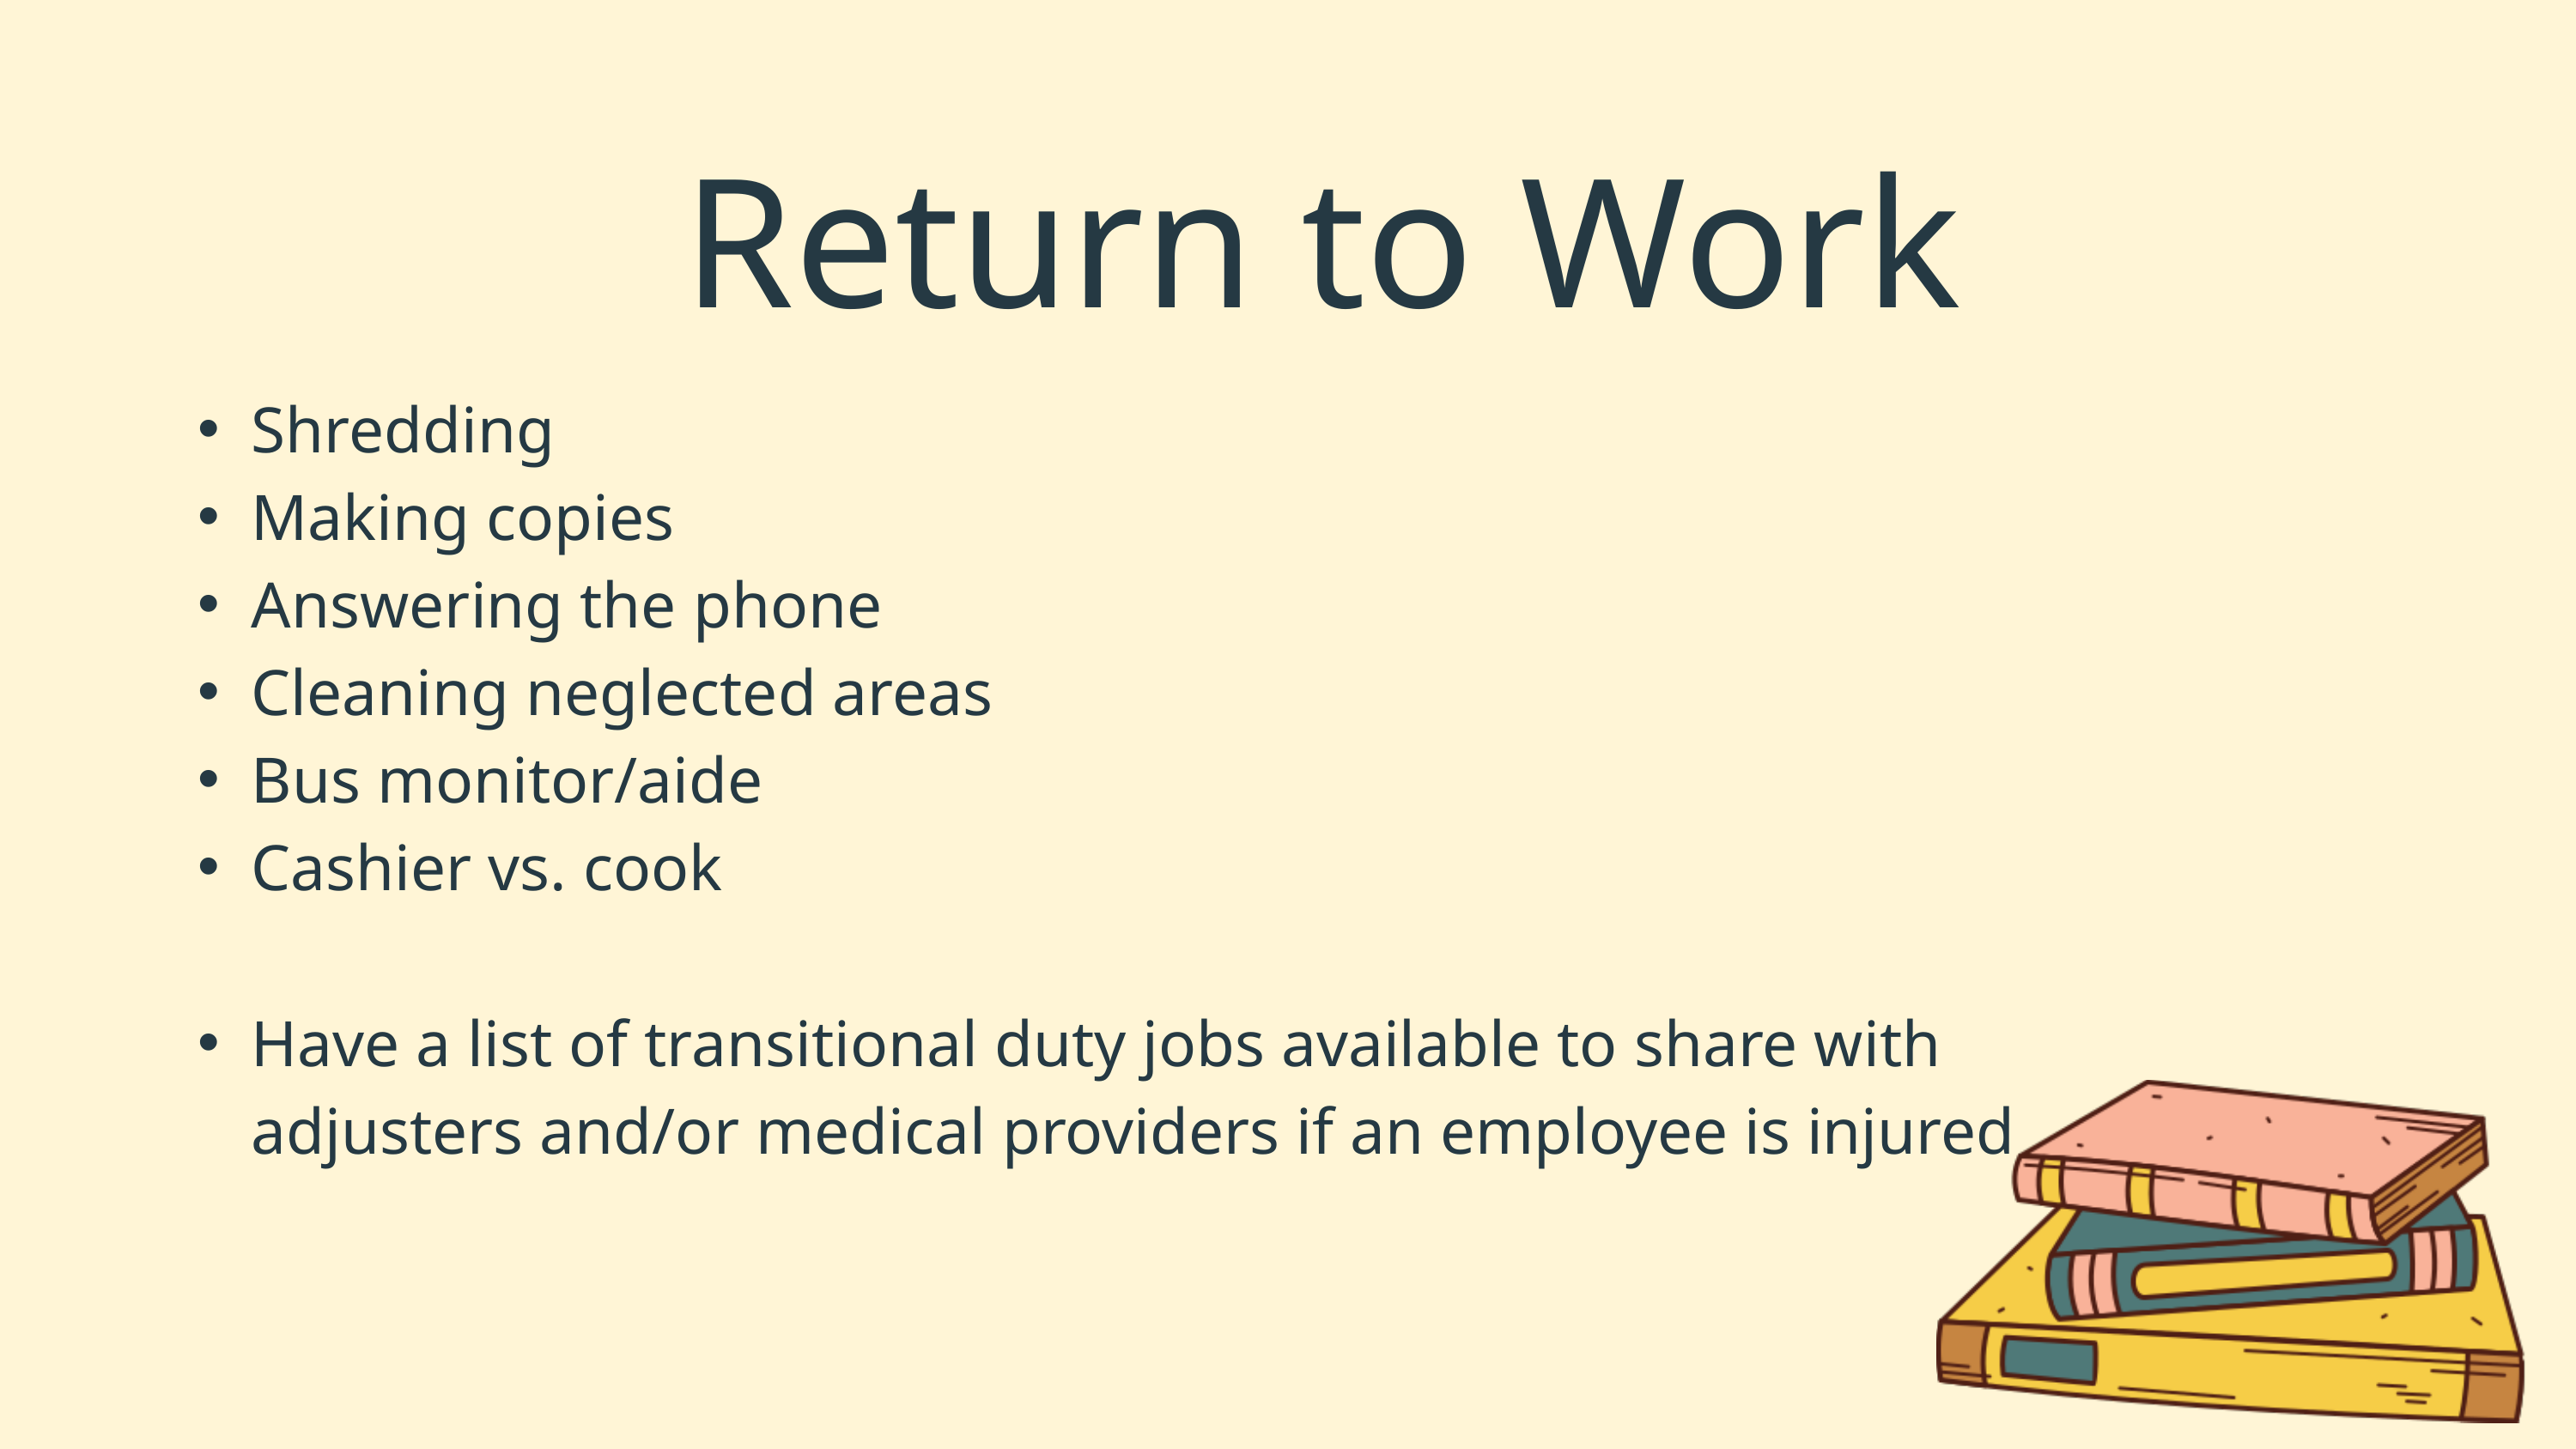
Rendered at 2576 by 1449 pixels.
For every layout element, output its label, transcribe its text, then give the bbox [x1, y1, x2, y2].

picture [1935, 1080, 2537, 1423]
text_box Shredding Making copies Answering the phone Cleaning neglected areas Bus monitor/aide Cashier vs. cook Have a list of transitional duty jobs available to share with adjusters and/or medical providers if an employee is injured [144, 377, 2146, 1167]
text_box Return to Work [144, 191, 2500, 344]
